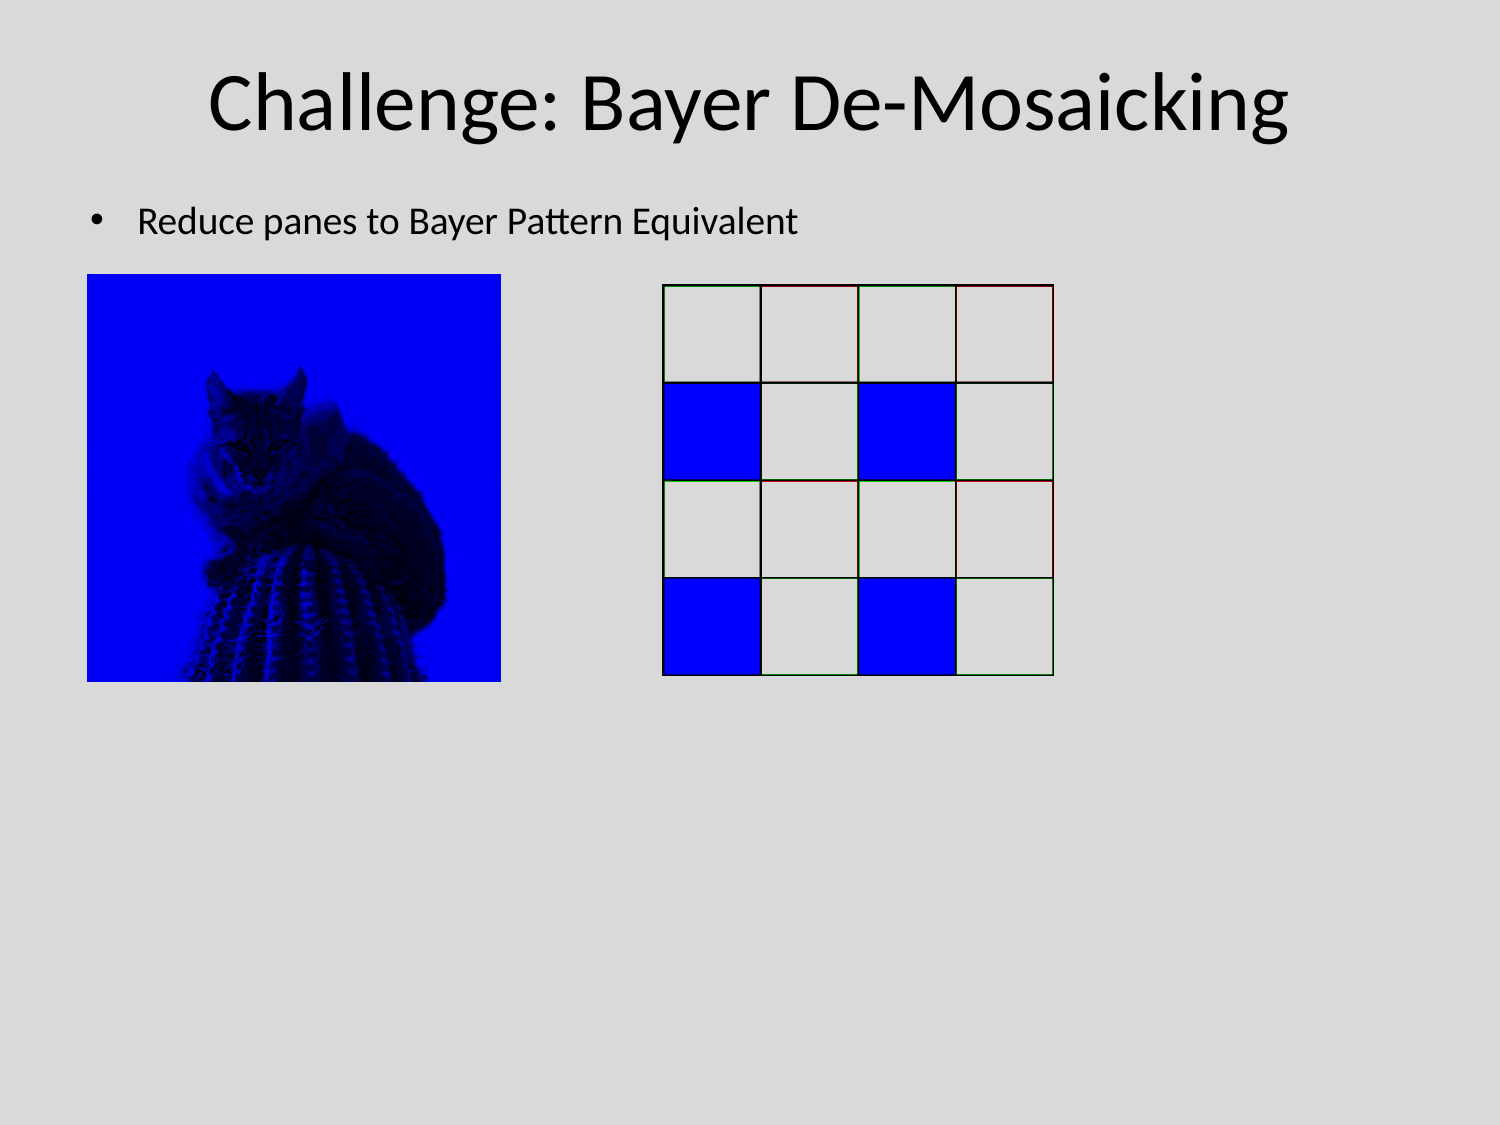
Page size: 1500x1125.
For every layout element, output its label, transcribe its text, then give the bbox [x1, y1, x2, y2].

title Challenge: Bayer De-Mosaicking [75, 45, 1425, 150]
picture [662, 284, 1054, 676]
list Reduce panes to Bayer Pattern Equivalent [75, 187, 1425, 250]
picture [87, 274, 501, 682]
